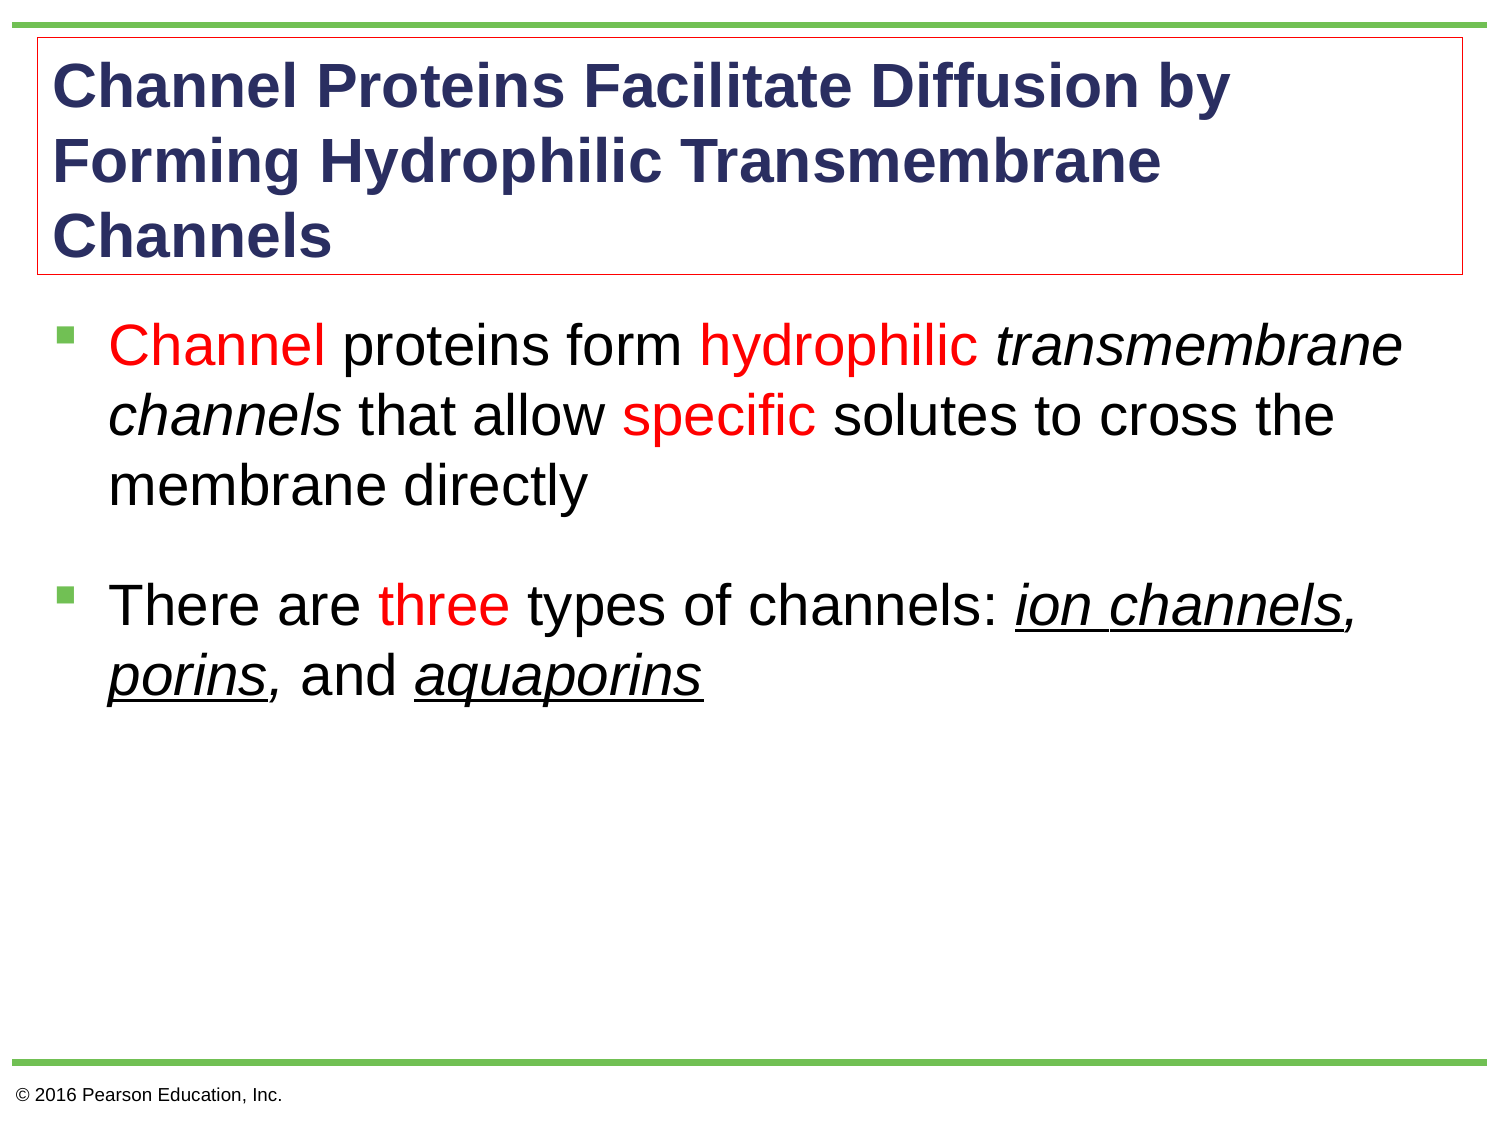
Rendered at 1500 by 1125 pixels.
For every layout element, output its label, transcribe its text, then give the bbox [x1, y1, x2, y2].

footer © 2016 Pearson Education, Inc. [0, 1062, 476, 1125]
list Channel proteins form hydrophilic transmembrane channels that allow specific solutes to cross the membrane directly There are three types of channels: ion channels, porins, and aquaporins [37, 299, 1463, 1050]
title Channel Proteins Facilitate Diffusion by Forming Hydrophilic Transmembrane Channels [37, 37, 1463, 275]
